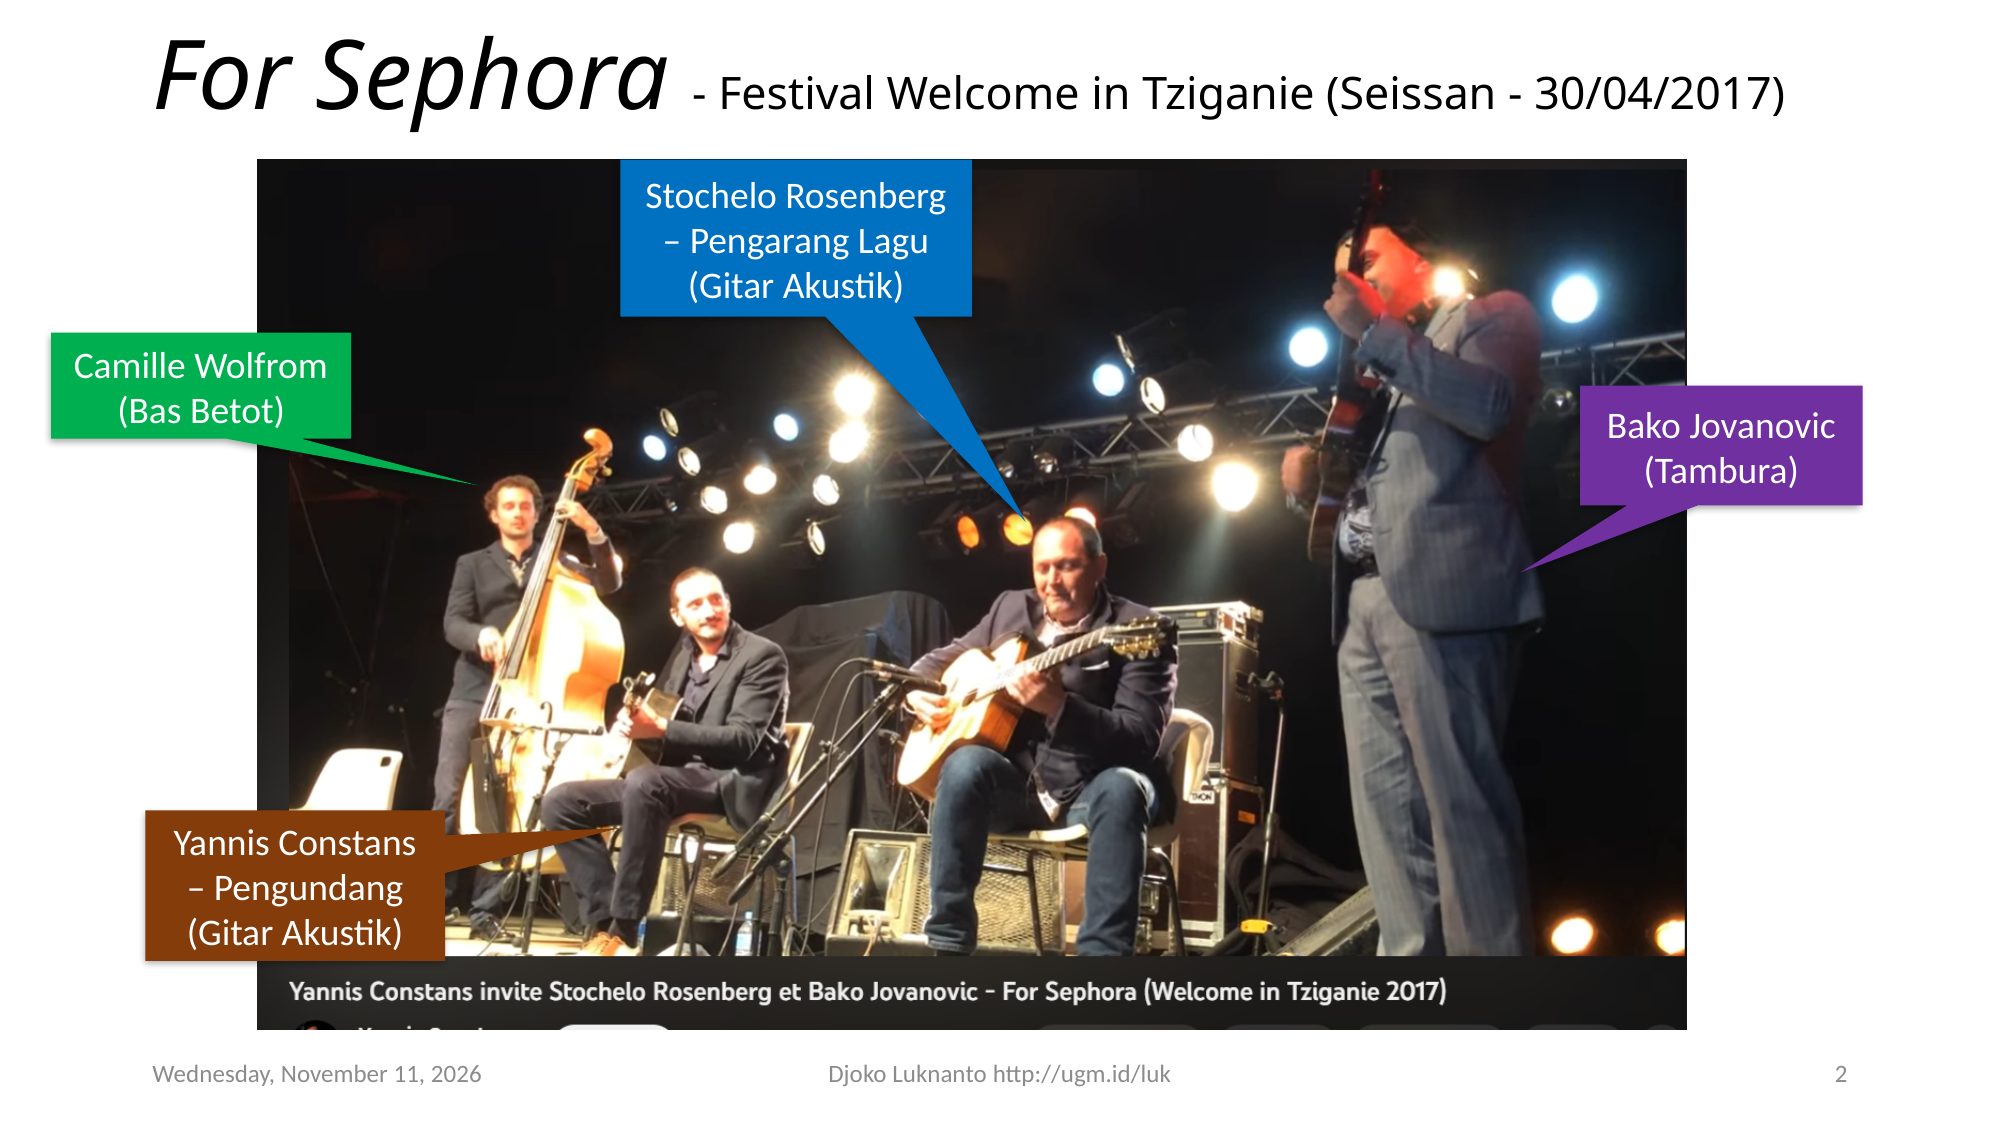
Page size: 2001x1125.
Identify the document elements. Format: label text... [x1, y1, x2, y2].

text_box Bako Jovanovic (Tambura) [1687, 384, 1864, 511]
text_box Camille Wolfrom (Bas Betot) [50, 331, 257, 446]
title For Sephora - Festival Welcome in Tziganie (Seissan - 30/04/2017) [137, 12, 1863, 145]
text_box Yannis Constans – Pengundang (Gitar Akustik) [144, 809, 257, 962]
slide_number 2 [1412, 1042, 1863, 1103]
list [257, 159, 1687, 1030]
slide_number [137, 1042, 588, 1103]
footer Djoko Luknanto http://ugm.id/luk [662, 1042, 1338, 1103]
